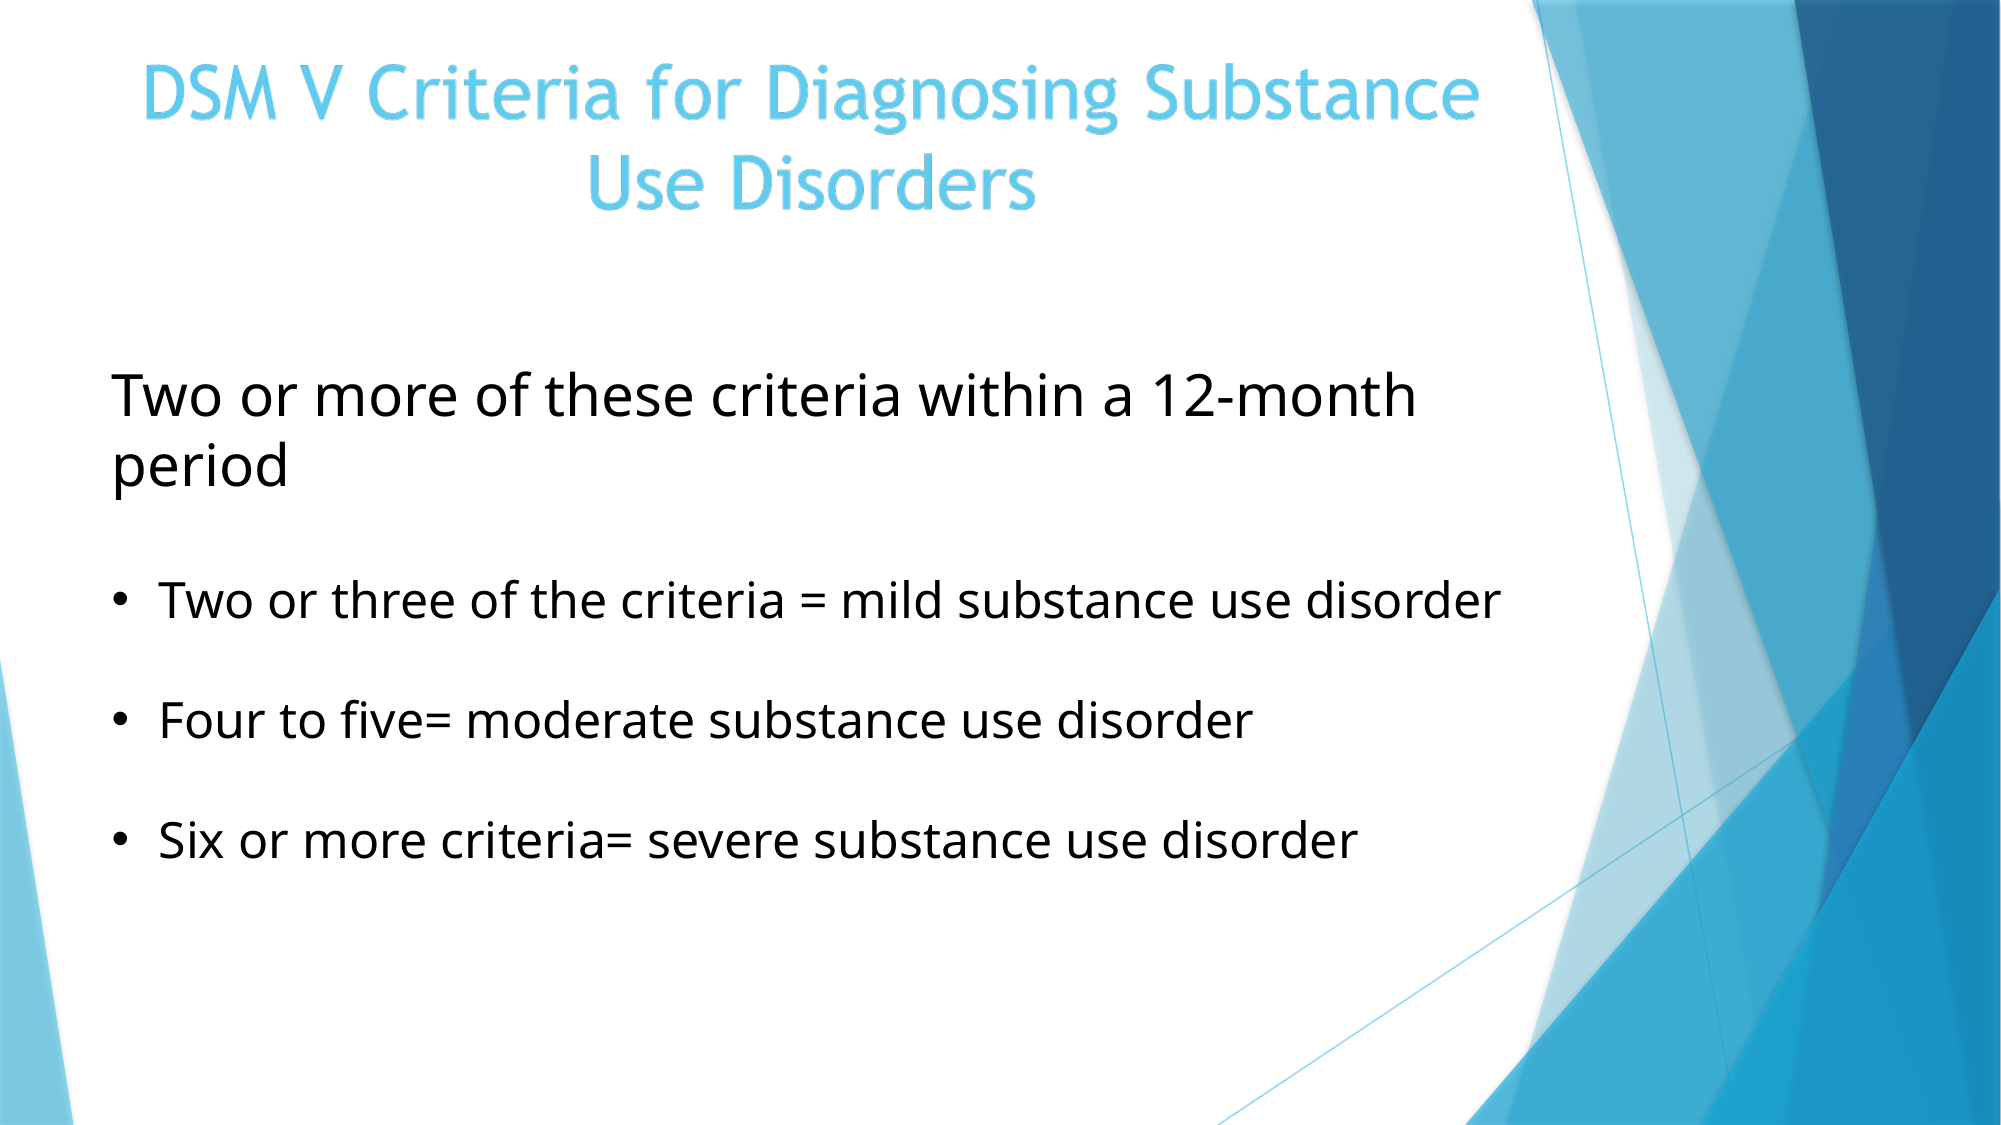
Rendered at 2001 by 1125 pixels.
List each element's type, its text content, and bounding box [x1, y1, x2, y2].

text_box Two or more of these criteria within a 12-month period Two or three of the criteria = mild substance use disorder Four to five= moderate substance use disorder Six or more criteria= severe substance use disorder [96, 351, 1578, 876]
picture [96, 24, 1551, 274]
